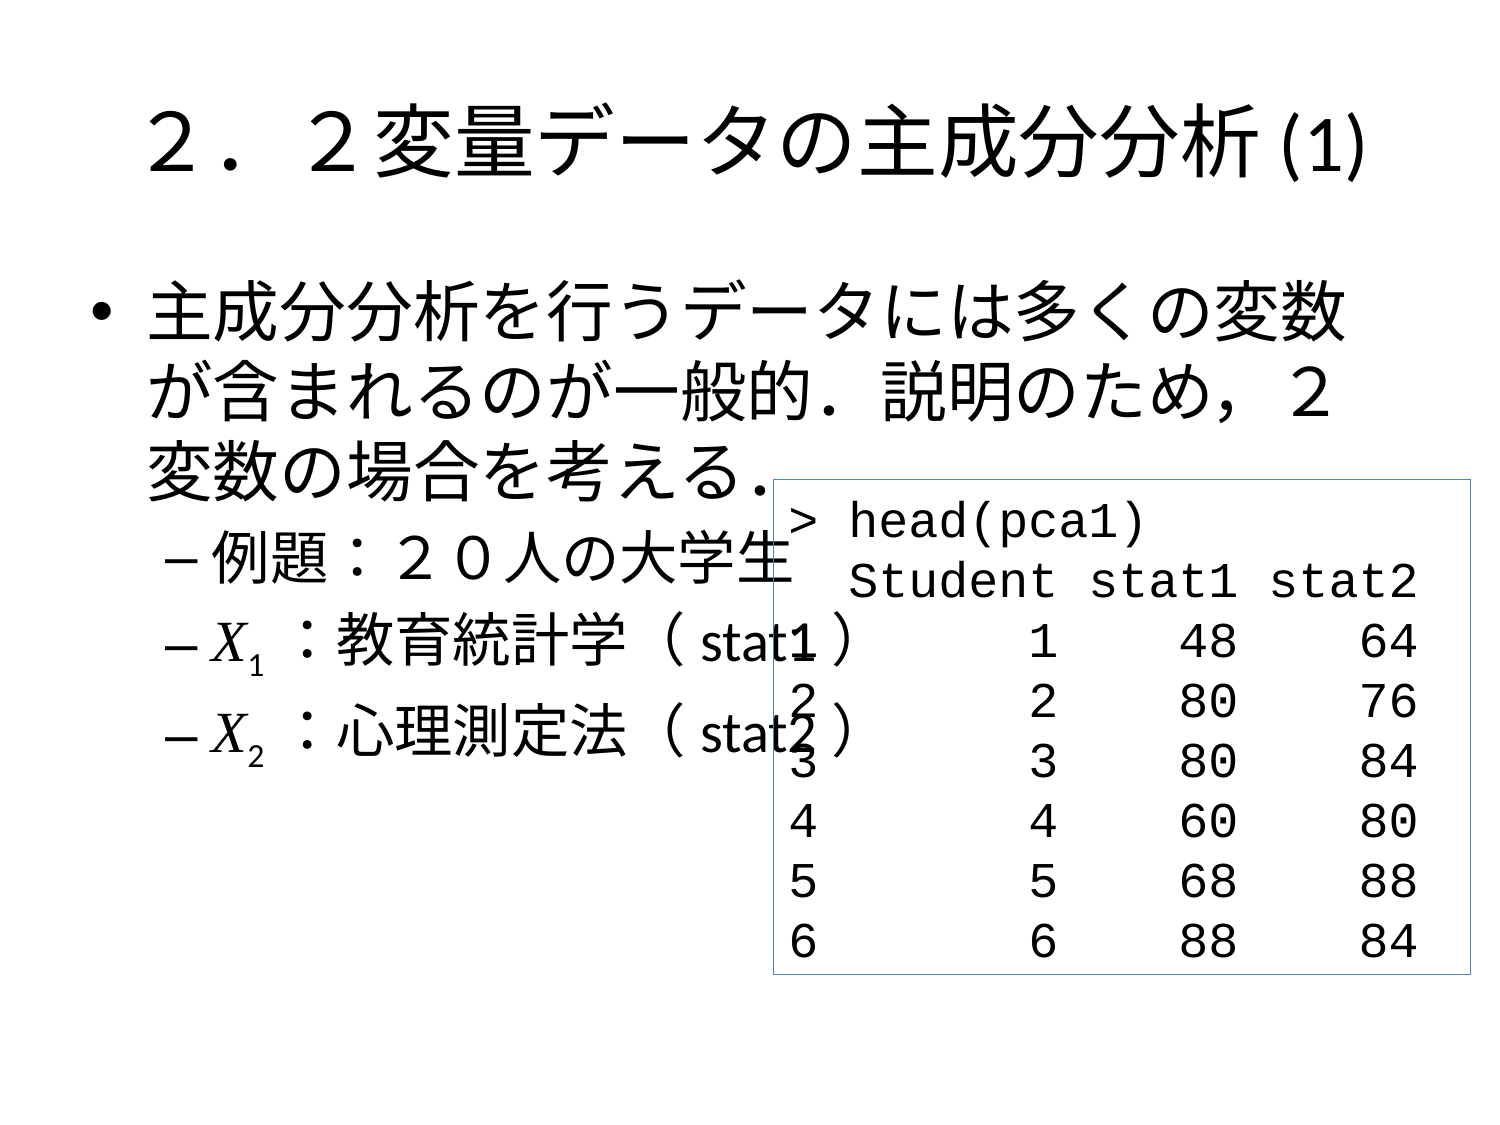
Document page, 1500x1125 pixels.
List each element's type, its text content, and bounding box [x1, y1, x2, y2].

list 主成分分析を行うデータには多くの変数が含まれるのが一般的．説明のため，２変数の場合を考える． 例題：２０人の大学生 X1：教育統計学（stat1） X2：心理測定法（stat2） [75, 262, 1425, 1005]
title ２．２変量データの主成分分析(1) [75, 45, 1425, 233]
text_box > head(pca1) Student stat1 stat2 1 1 48 64 2 2 80 76 3 3 80 84 4 4 60 80 5 5 68 88 6 6 88 84 [773, 479, 1471, 975]
